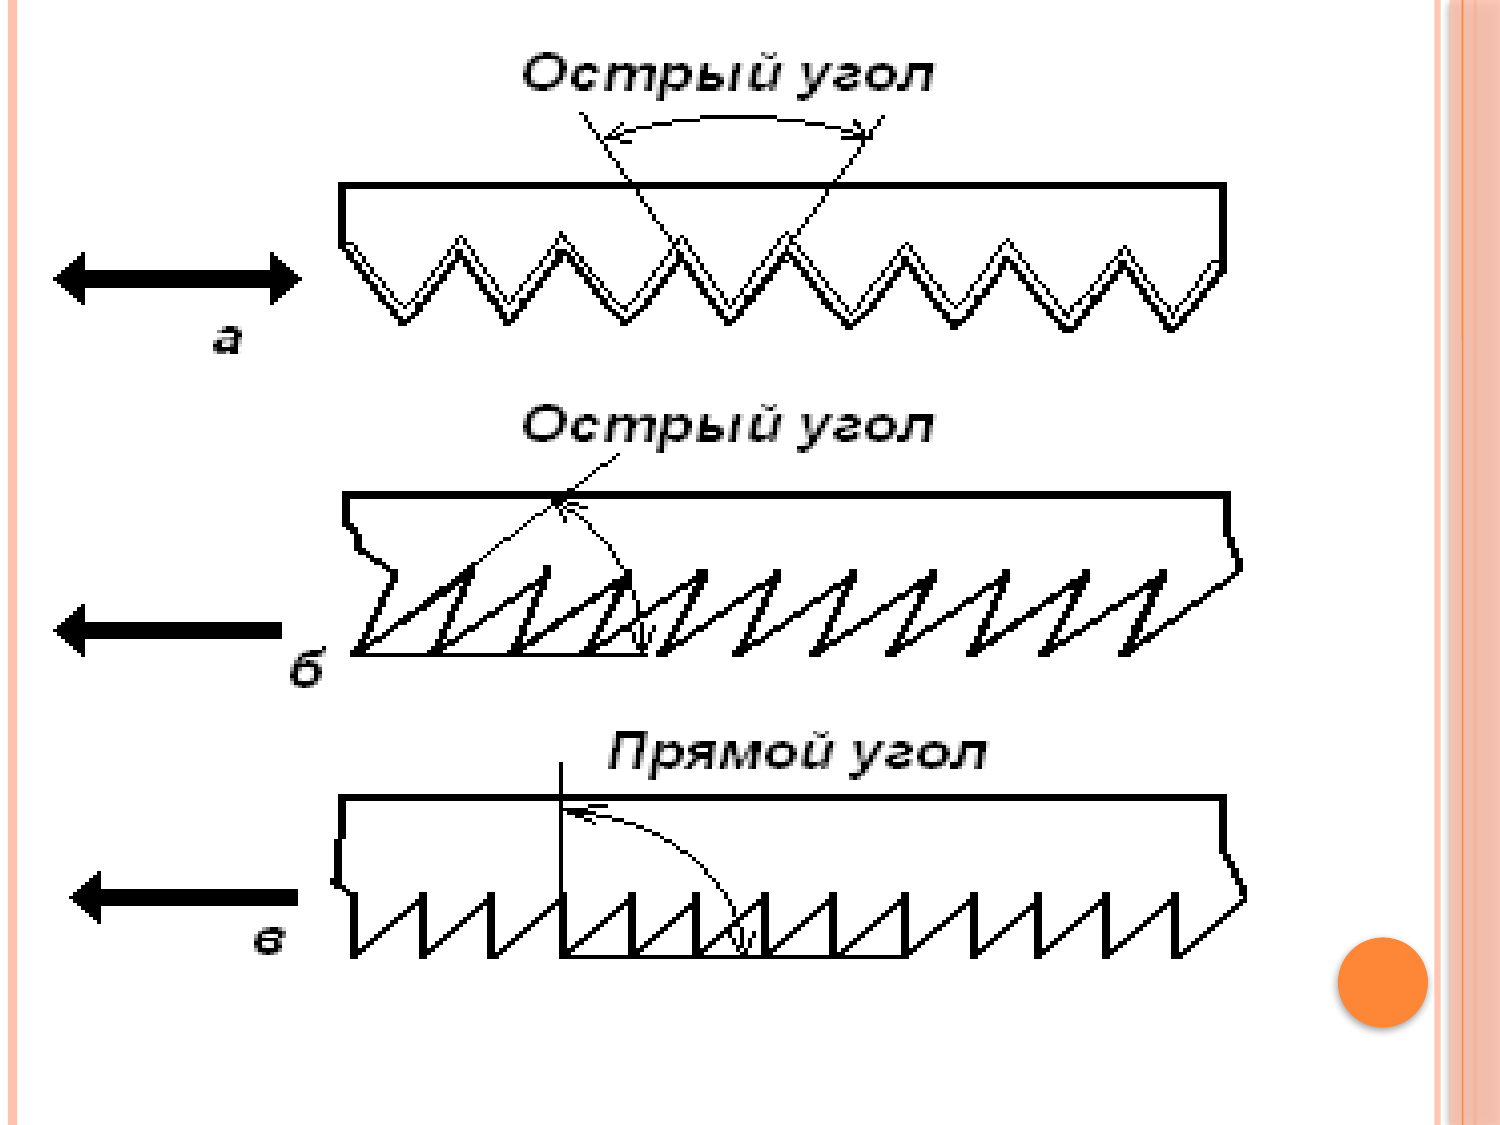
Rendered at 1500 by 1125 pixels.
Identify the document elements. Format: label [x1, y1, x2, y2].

list [40, 21, 1301, 1087]
